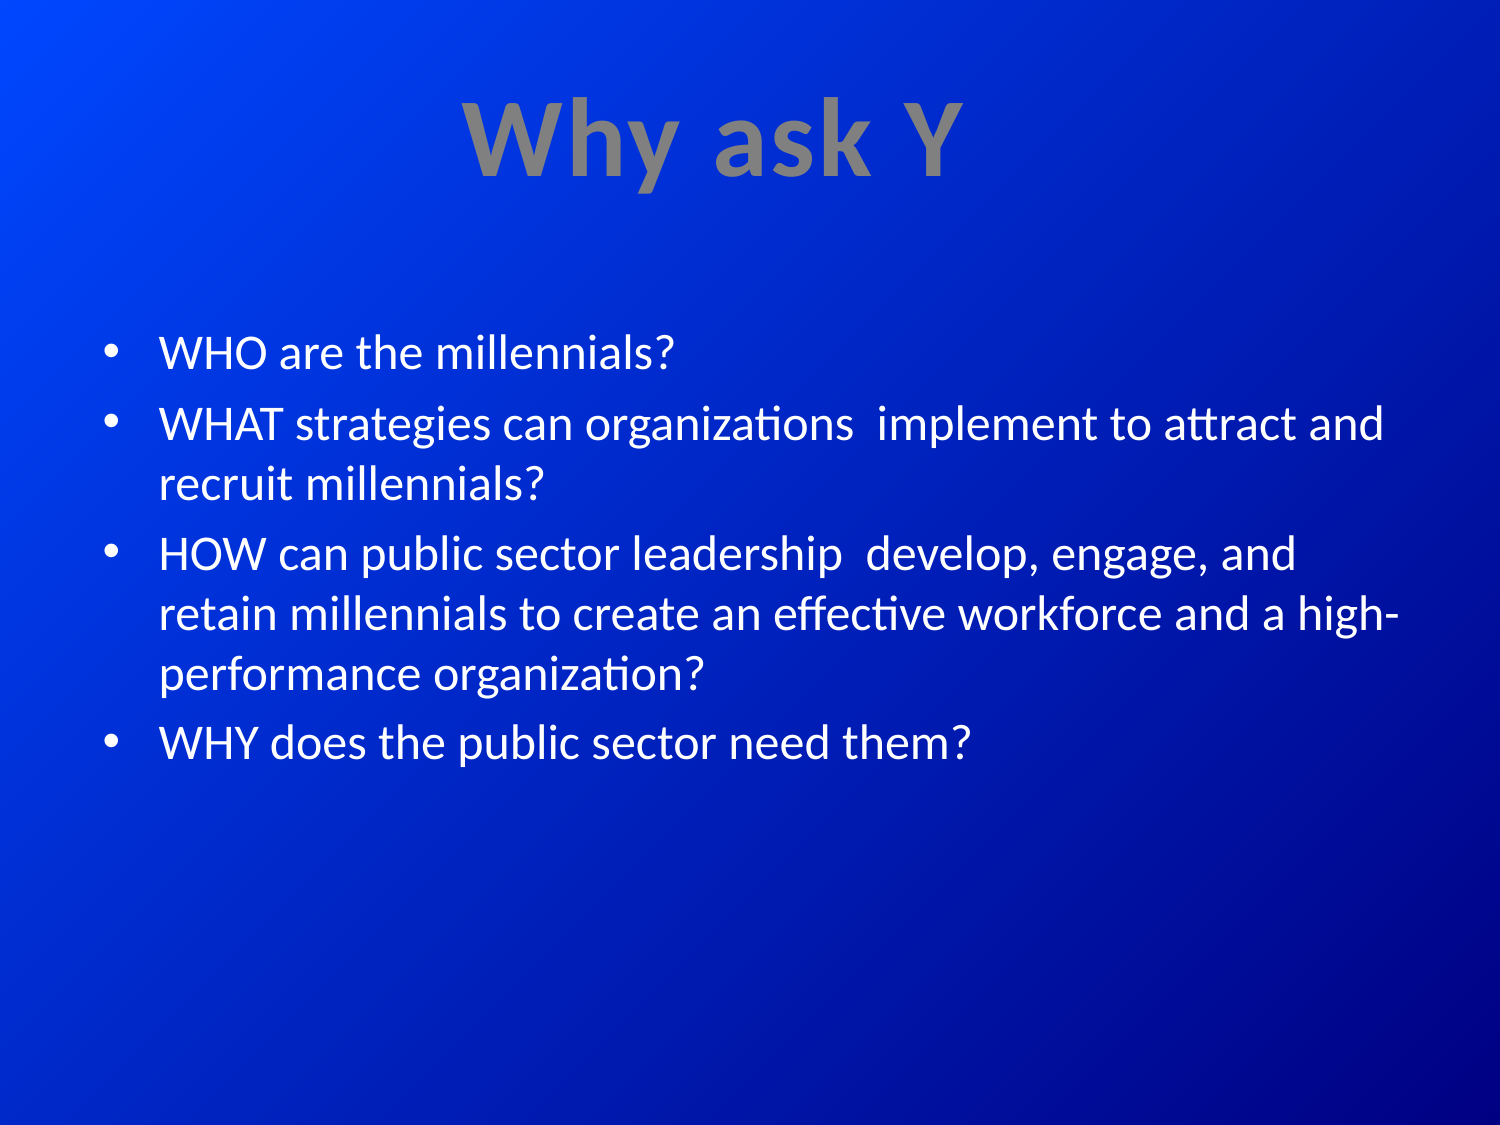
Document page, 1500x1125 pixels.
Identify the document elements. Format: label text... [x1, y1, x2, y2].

title Why ask Y [37, 37, 1388, 225]
list WHO are the millennials? WHAT strategies can organizations implement to attract and recruit millennials? HOW can public sector leadership develop, engage, and retain millennials to create an effective workforce and a high-performance organization? WHY does the public sector need them? [87, 312, 1438, 1055]
